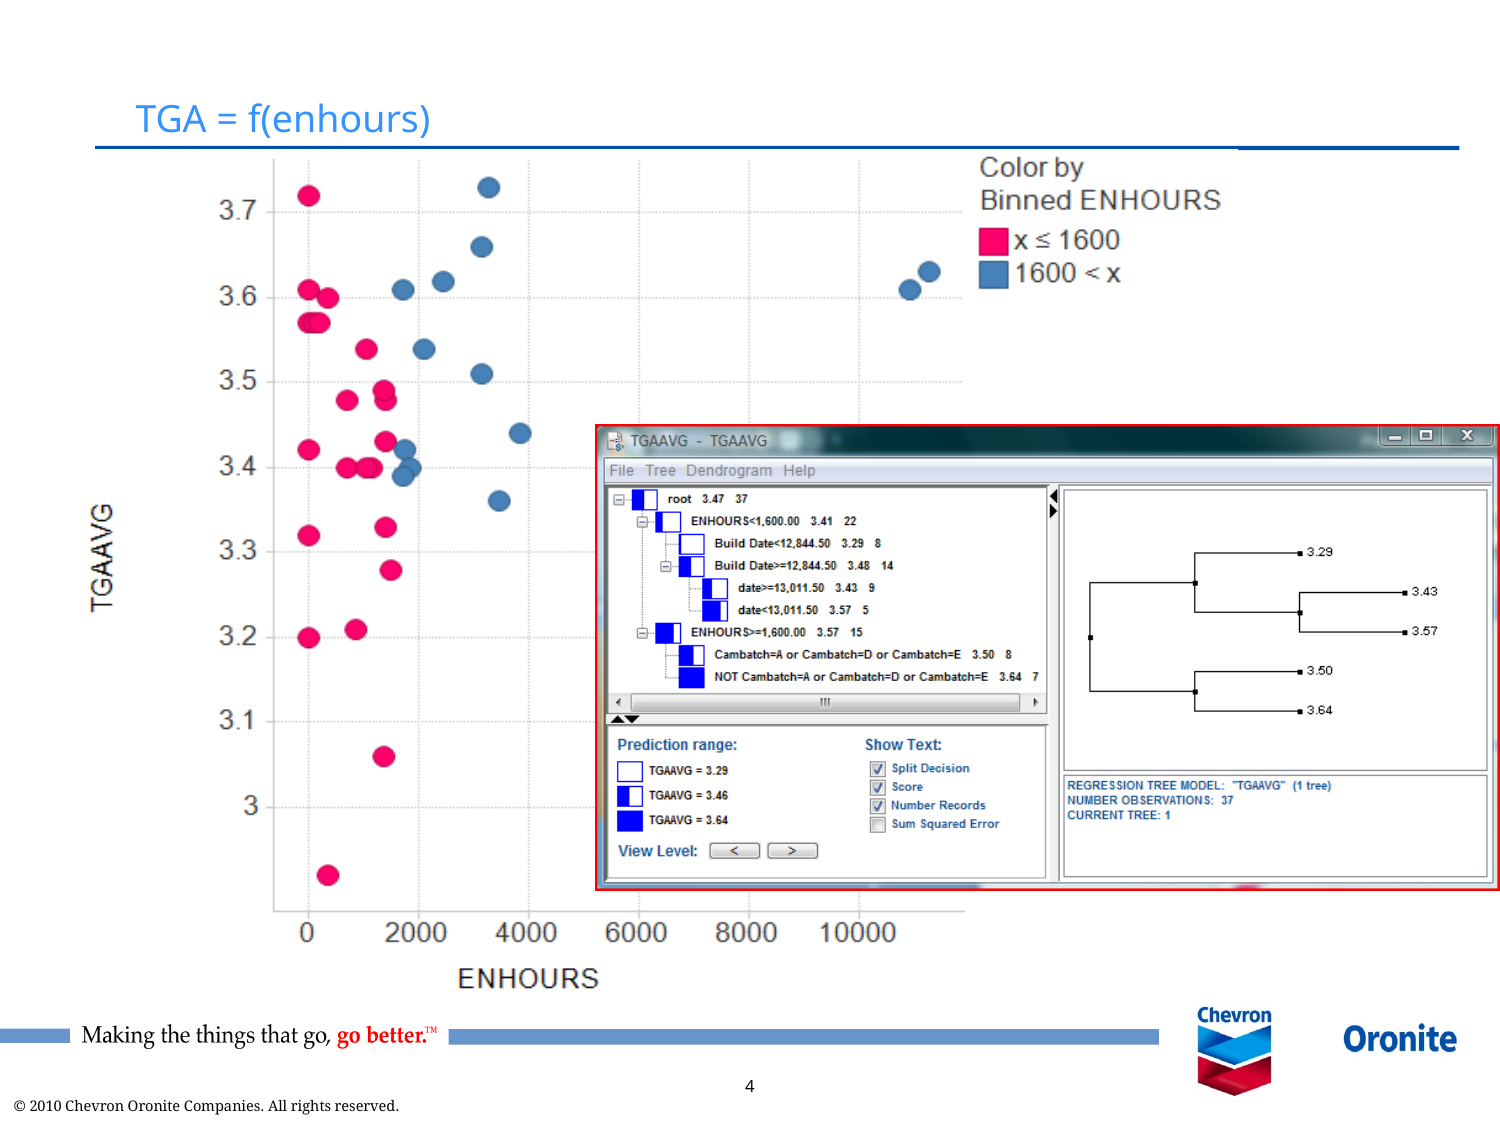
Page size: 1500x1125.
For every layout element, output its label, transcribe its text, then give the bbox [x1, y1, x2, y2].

picture [1196, 1005, 1460, 1097]
picture [82, 1024, 437, 1049]
picture [81, 149, 1500, 1001]
text_box TGA = f(enhours) [120, 87, 446, 148]
